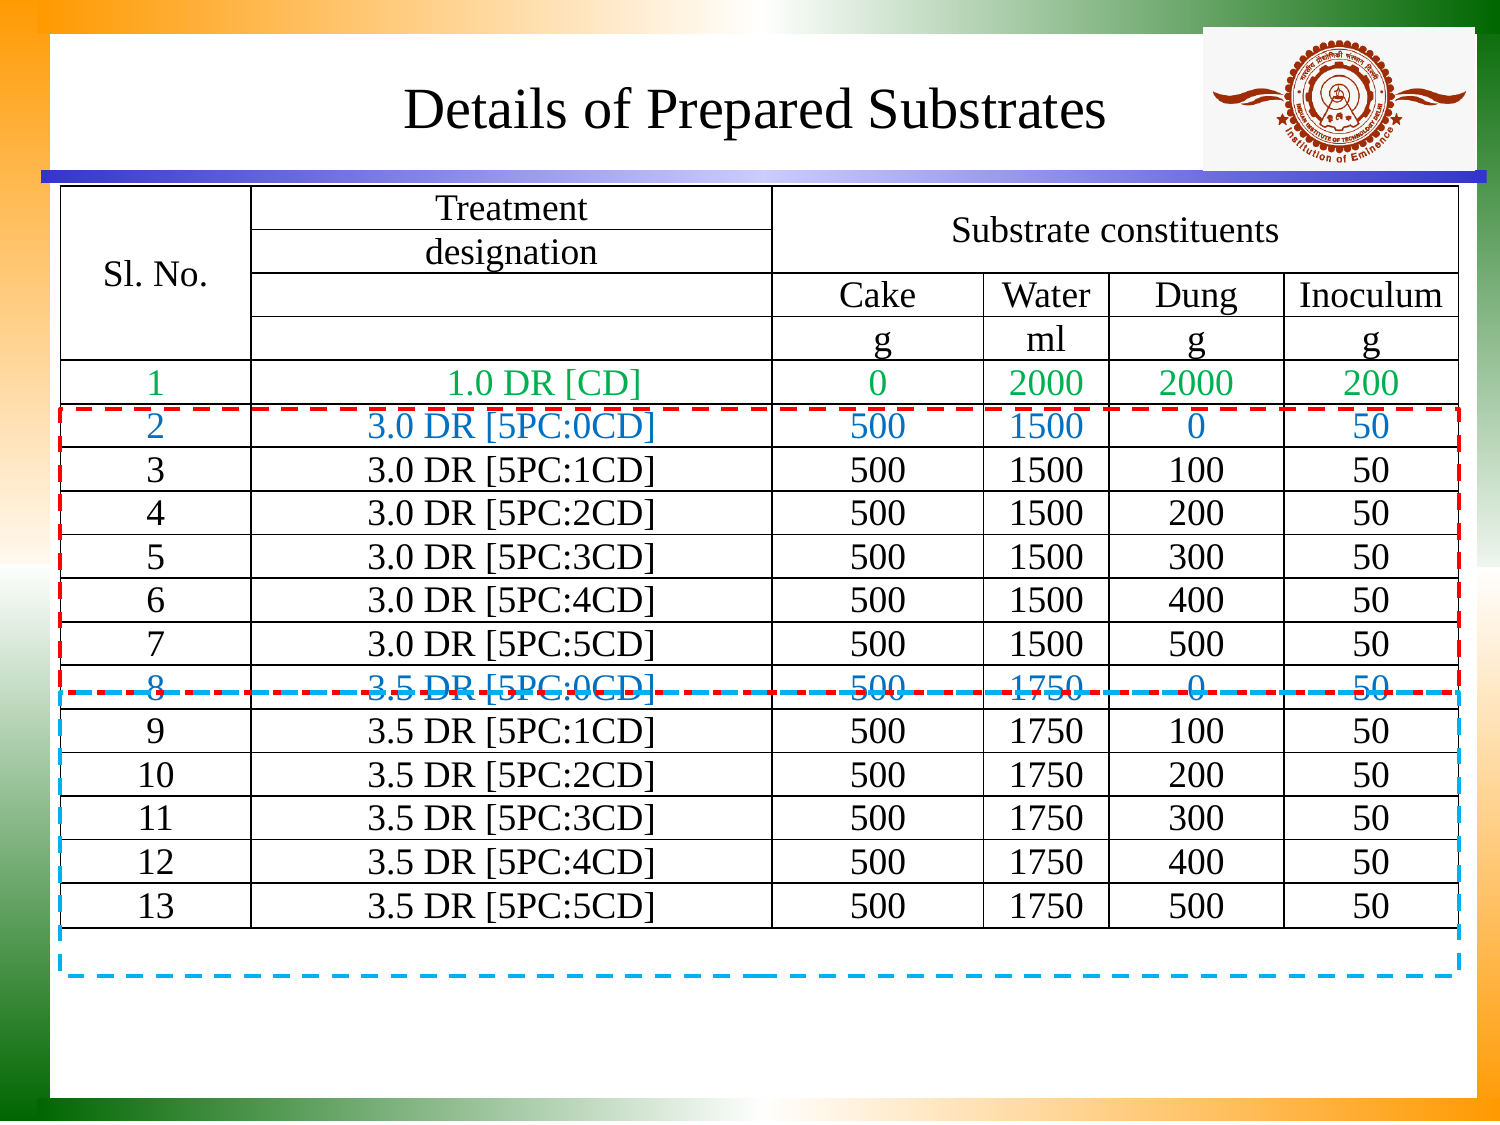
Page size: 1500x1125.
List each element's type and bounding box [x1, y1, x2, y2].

text_box [0, 0, 1500, 1121]
